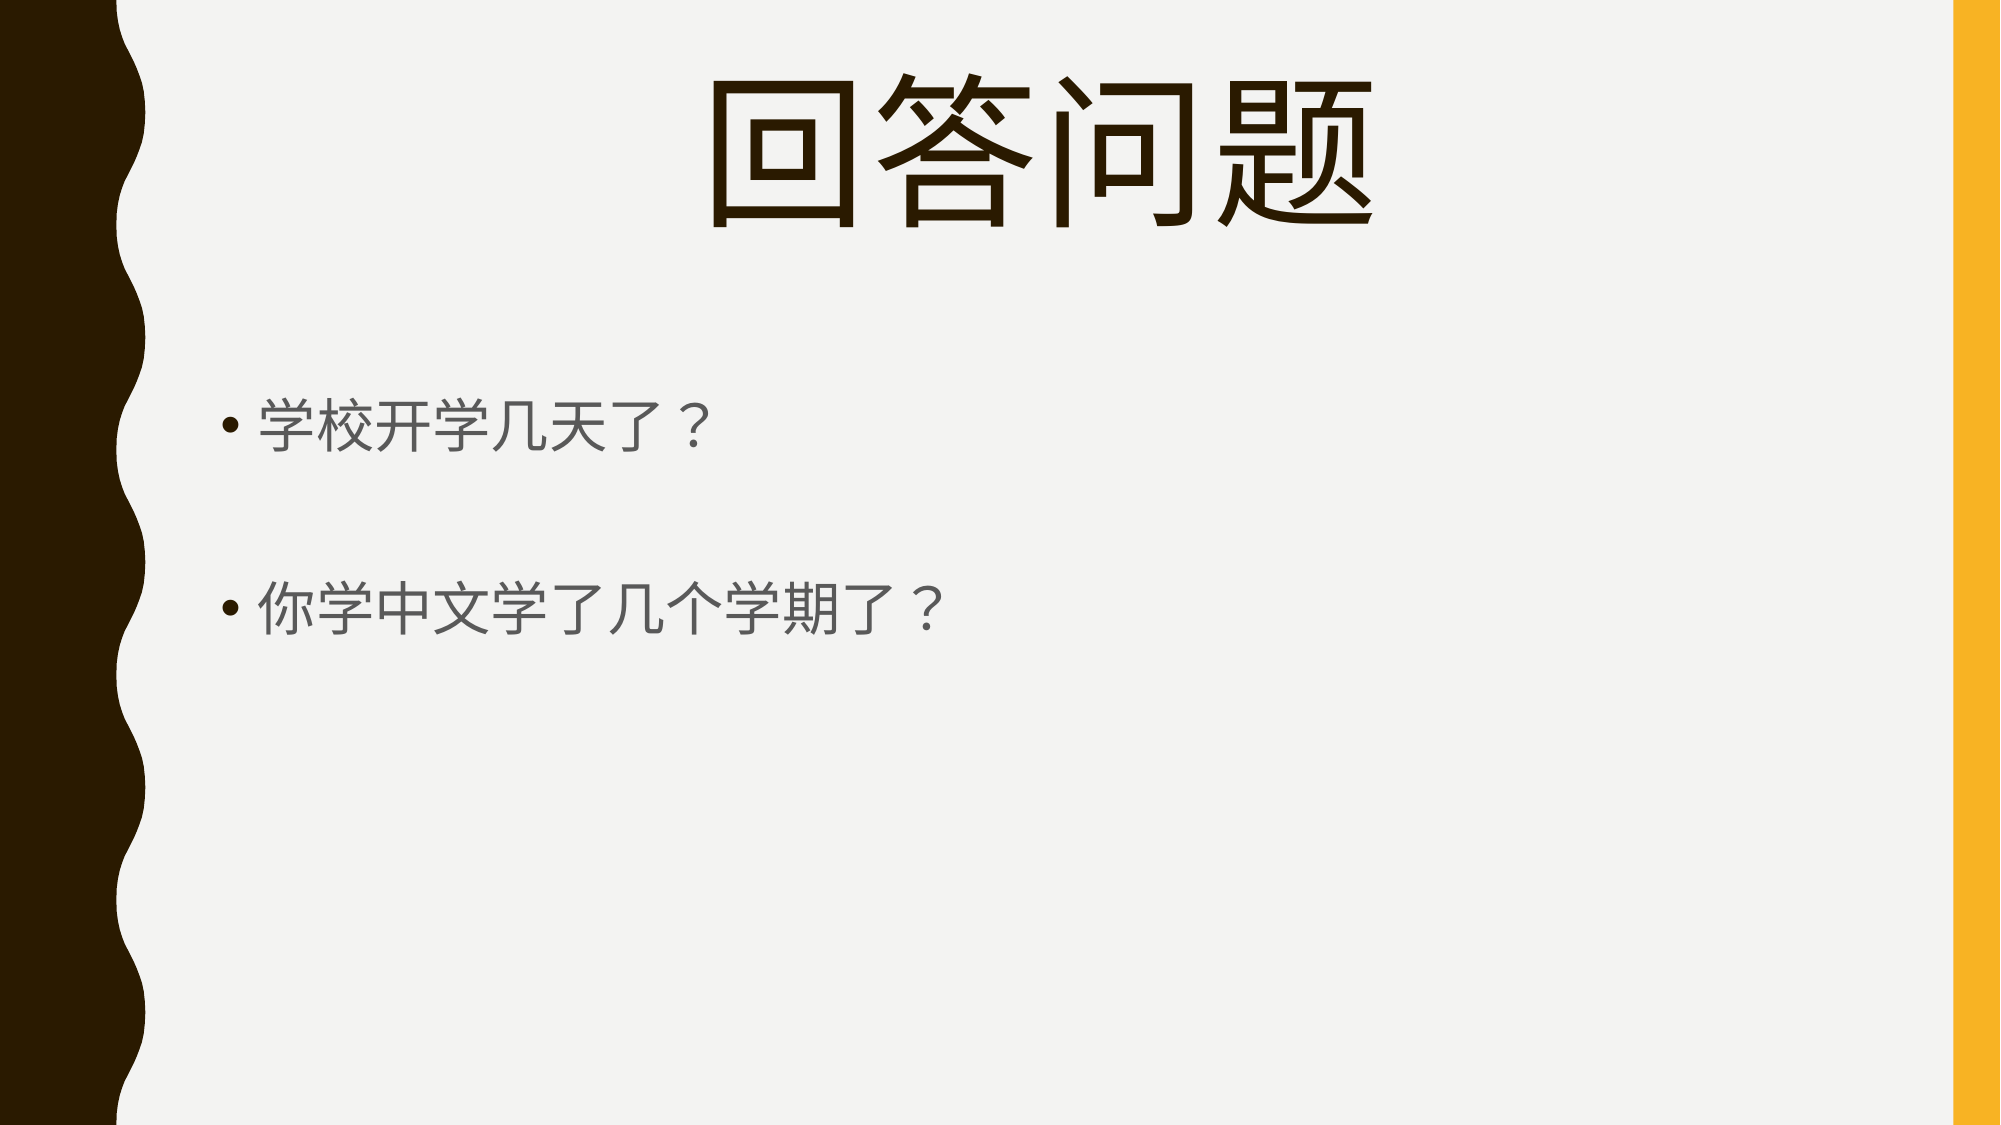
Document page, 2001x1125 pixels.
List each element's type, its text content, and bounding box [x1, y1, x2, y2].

list 学校开学几天了？ 你学中文学了几个学期了？ [205, 375, 1875, 965]
title 回答问题 [205, 62, 1875, 308]
